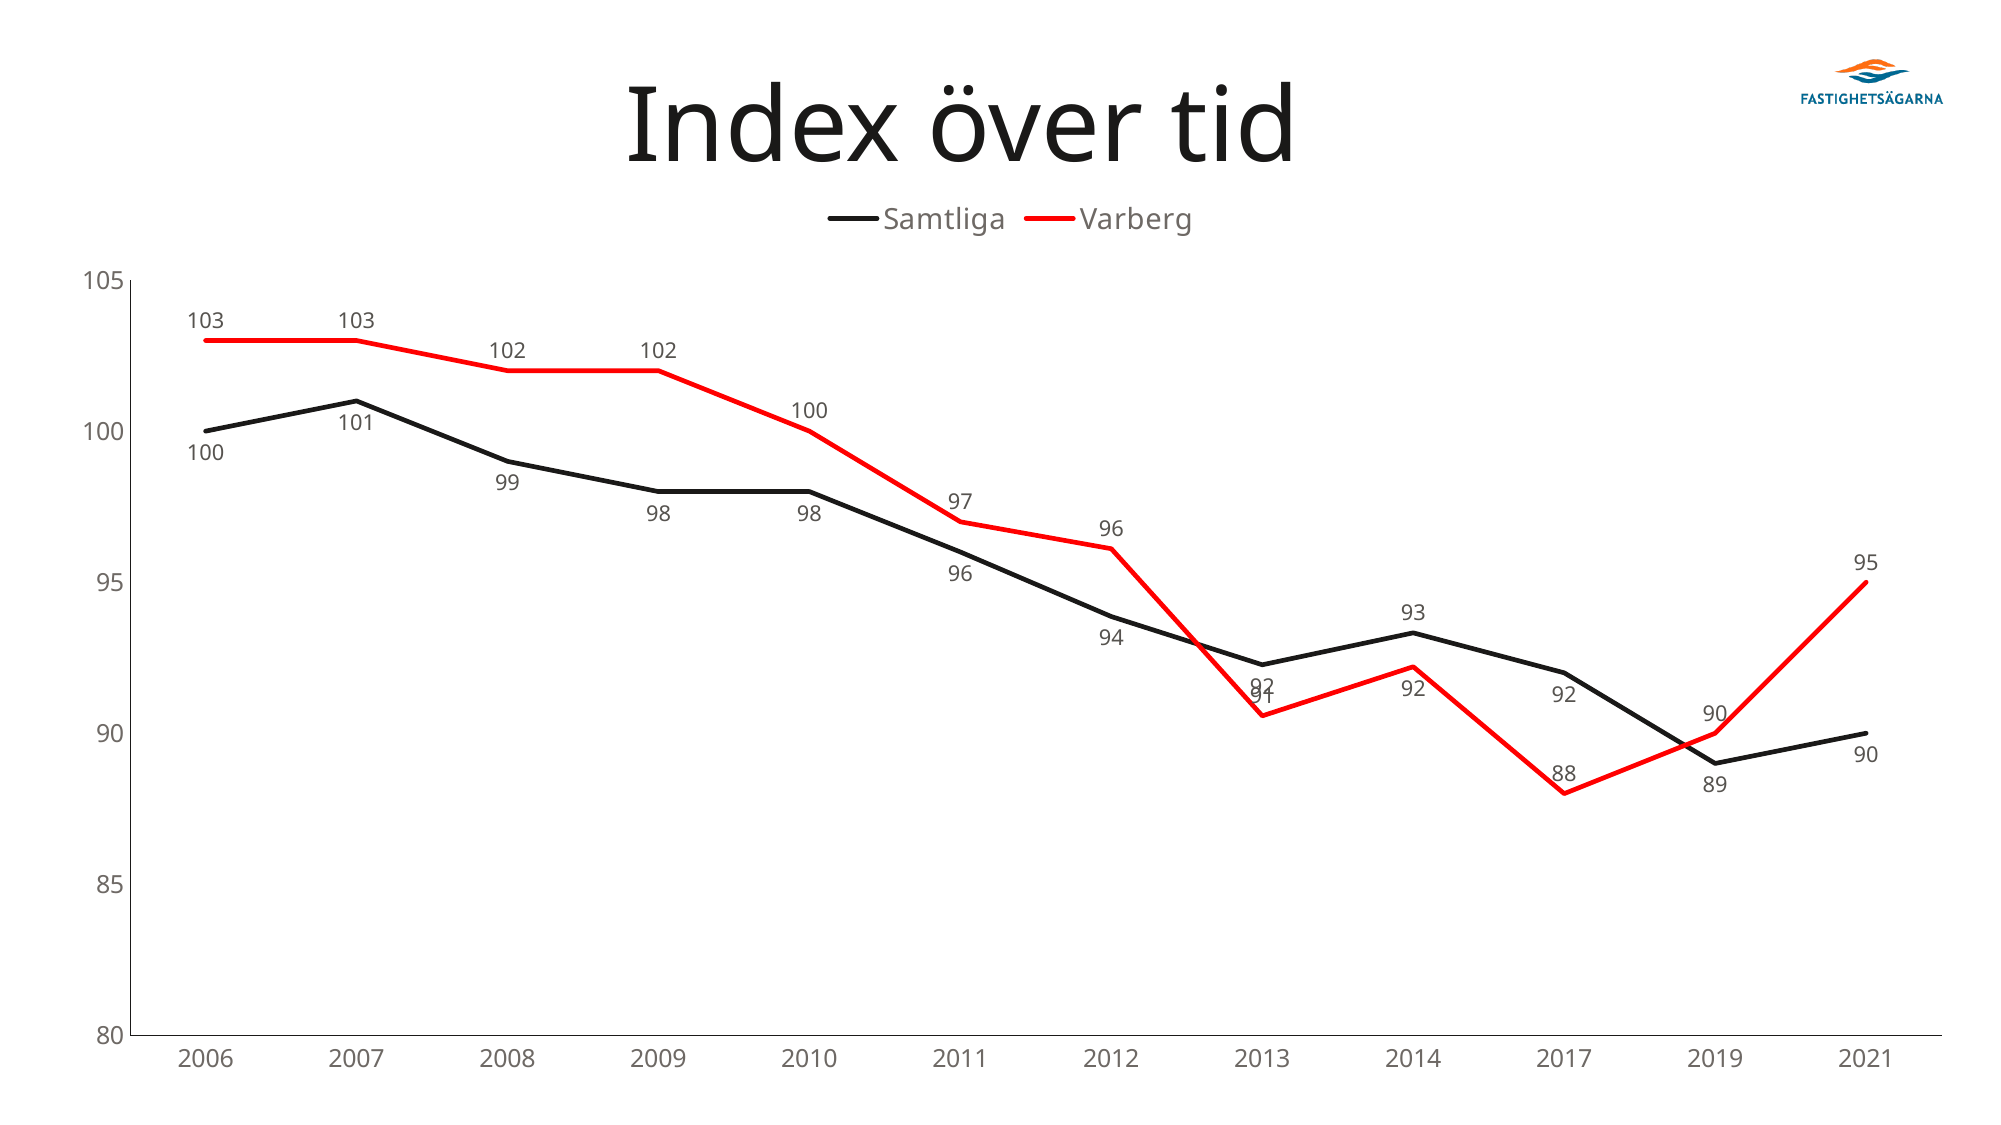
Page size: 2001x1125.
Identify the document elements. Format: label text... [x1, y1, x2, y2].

chart [43, 181, 1981, 1095]
picture [1803, 29, 1963, 123]
title Index över tid [149, 7, 1803, 181]
